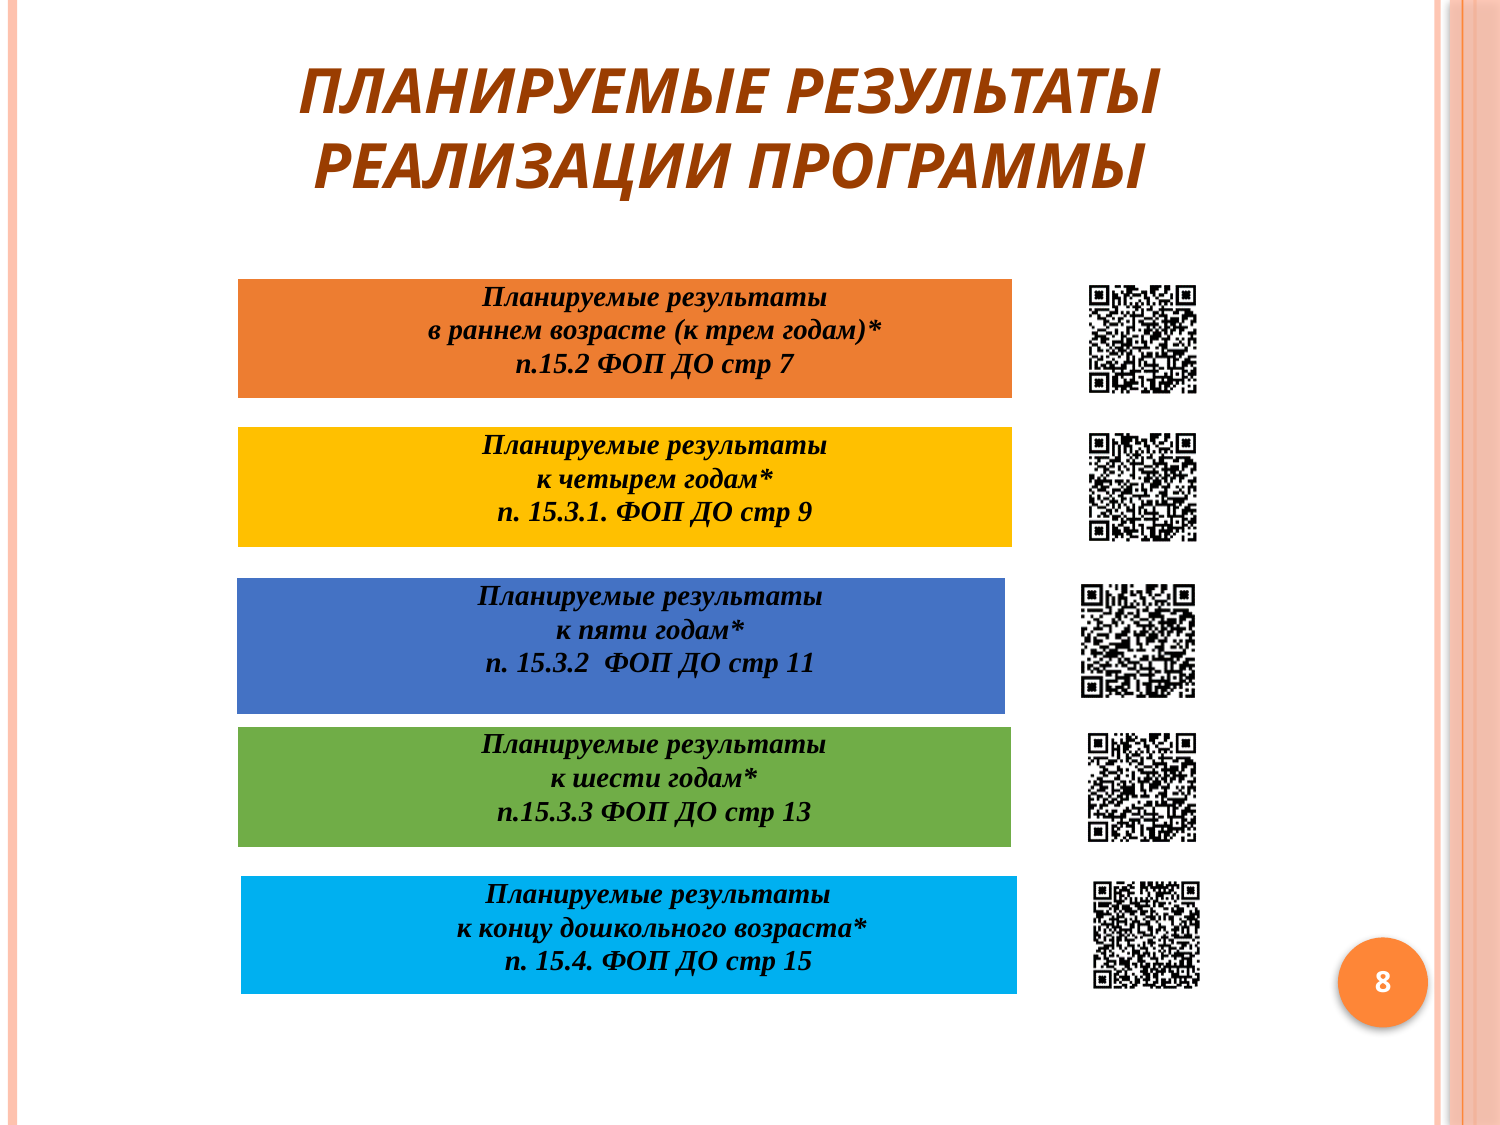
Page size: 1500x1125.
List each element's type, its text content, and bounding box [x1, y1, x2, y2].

slide_number 8 [1333, 940, 1434, 1027]
picture [236, 278, 1214, 1024]
picture [651, 952, 655, 969]
picture [662, 952, 666, 969]
picture [690, 952, 694, 969]
picture [612, 952, 616, 969]
title Планируемые результаты реализации Программы [82, 23, 1379, 209]
picture [489, 885, 493, 902]
picture [500, 885, 504, 902]
